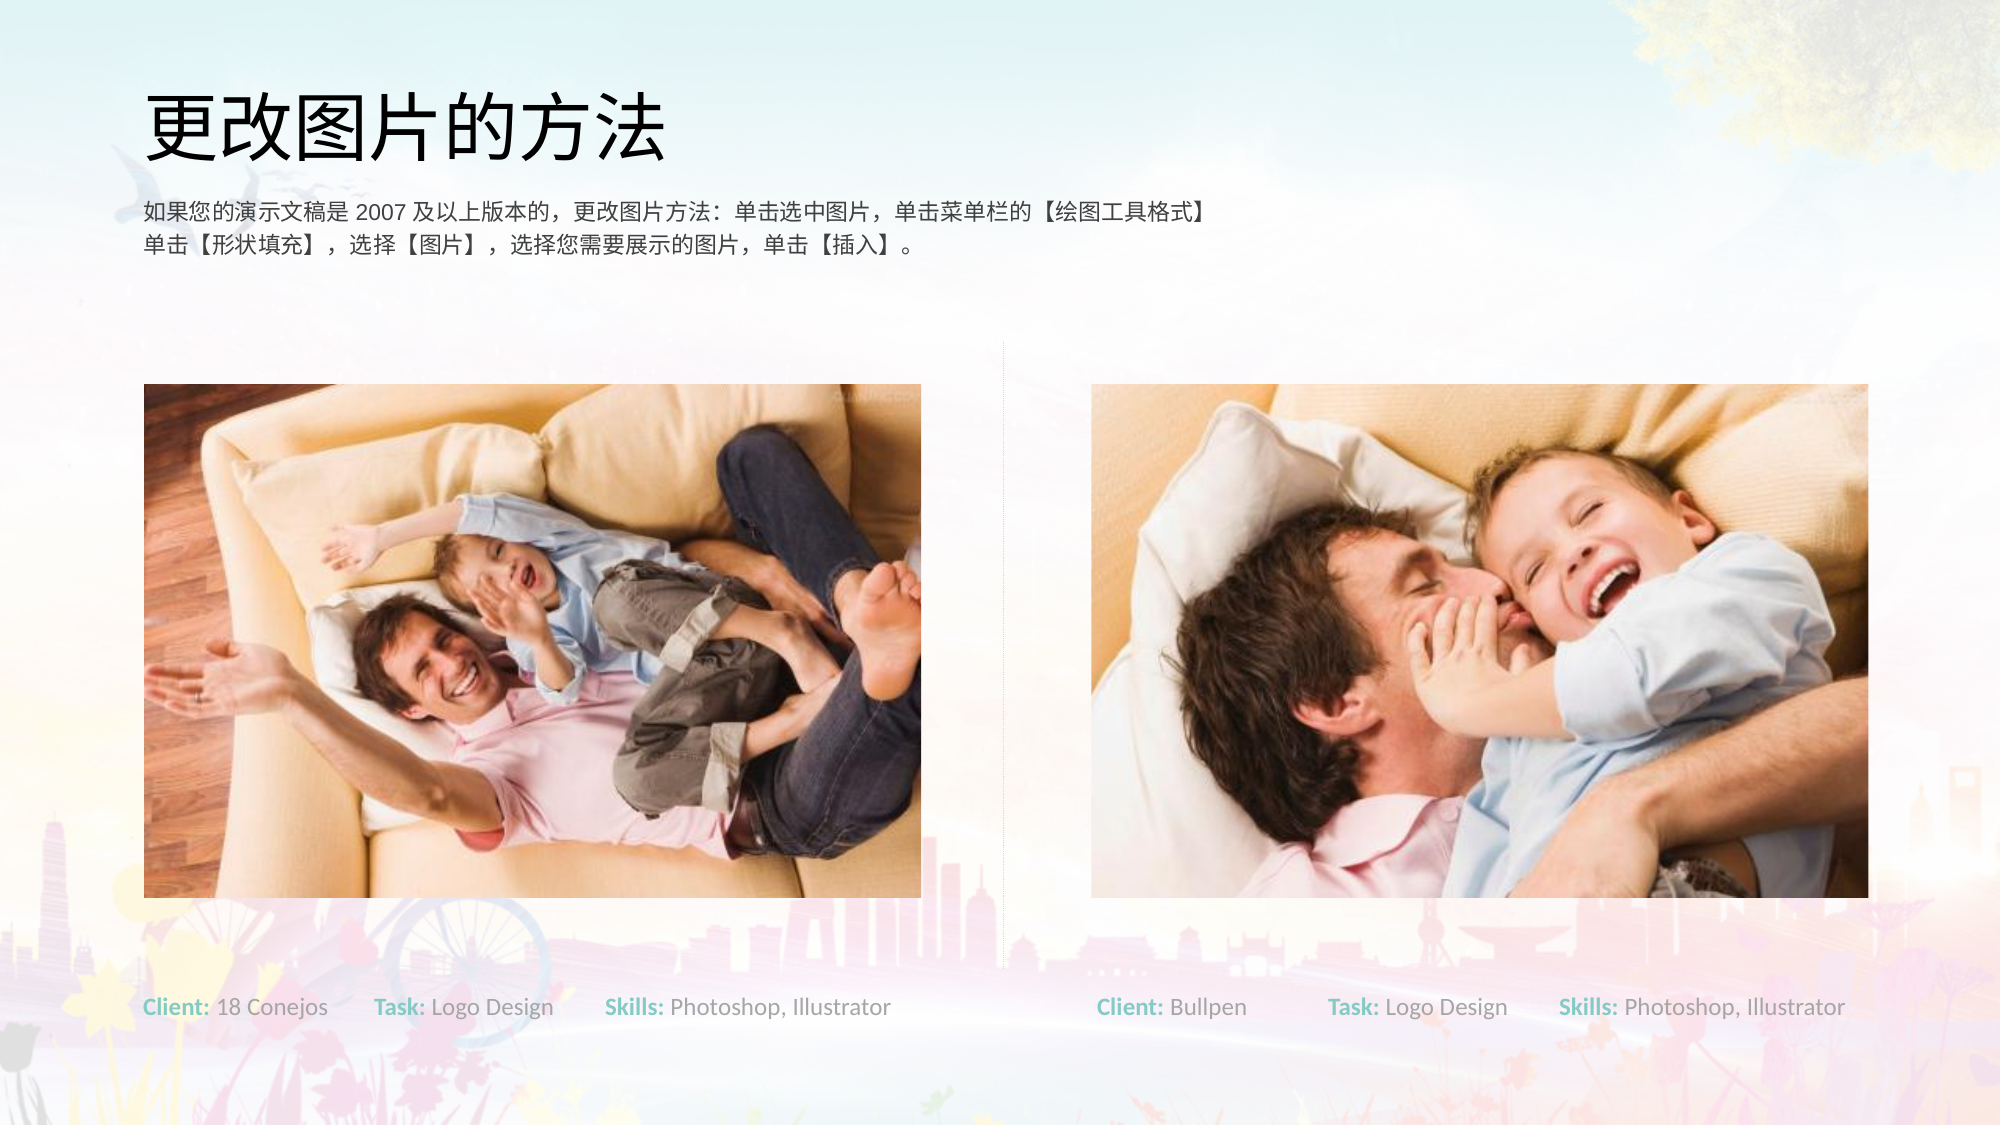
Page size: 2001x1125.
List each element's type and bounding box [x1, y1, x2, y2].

text_box [128, 983, 922, 1029]
text_box [1090, 383, 1869, 899]
picture [0, 0, 2000, 1125]
text_box [128, 72, 1561, 264]
text_box [143, 383, 922, 899]
text_box [1082, 983, 1876, 1029]
